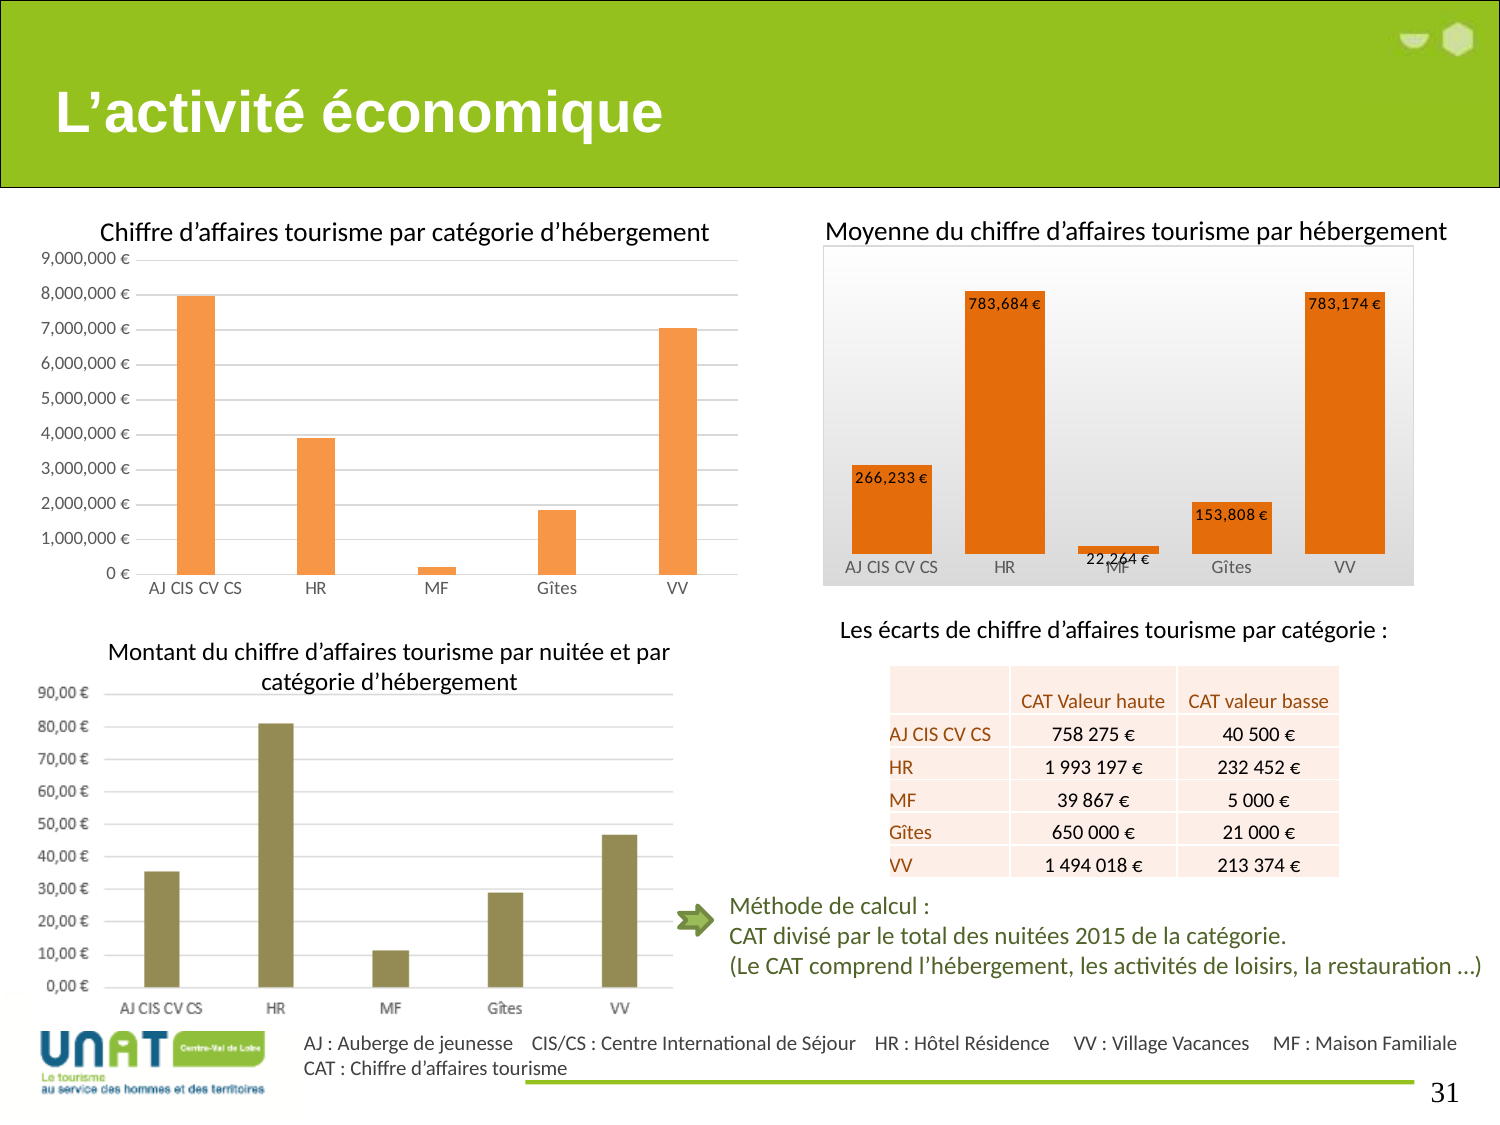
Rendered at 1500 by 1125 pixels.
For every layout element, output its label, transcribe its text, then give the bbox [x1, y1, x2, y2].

table_header CAT Valeur haute [1011, 666, 1176, 713]
table_cell 5 000 € [1178, 780, 1339, 811]
table_cell 232 452 € [1178, 748, 1339, 779]
text_box Méthode de calcul : CAT divisé par le total des nuitées 2015 de la catégorie. (Le CAT comprend l’hébergement, les activités de loisirs, la restauration …) [714, 882, 1500, 987]
chart [25, 243, 753, 607]
table_cell Gîtes [890, 813, 1009, 844]
picture [4, 675, 674, 1118]
table_cell MF [890, 780, 1009, 811]
text_box Moyenne du chiffre d’affaires tourisme par hébergement [810, 205, 1472, 253]
table_header CAT valeur basse [1178, 666, 1339, 713]
table_header [890, 666, 1009, 713]
table_cell 213 374 € [1178, 846, 1339, 877]
table_cell 650 000 € [1011, 813, 1176, 844]
text_box Montant du chiffre d’affaires tourisme par nuitée et par catégorie d’hébergement [88, 628, 691, 704]
table_cell 21 000 € [1178, 813, 1339, 844]
table_cell 40 500 € [1178, 715, 1339, 746]
text_box L’activité économique [41, 66, 1500, 152]
table_cell 1 993 197 € [1011, 748, 1176, 779]
table_cell 1 494 018 € [1011, 846, 1176, 877]
text_box Les écarts de chiffre d’affaires tourisme par catégorie : [783, 605, 1446, 651]
table_cell VV [890, 846, 1009, 877]
text_box [677, 903, 715, 937]
picture [1363, 5, 1489, 102]
slide_number 31 [1162, 1065, 1476, 1125]
text_box [0, 0, 1500, 188]
table_cell 39 867 € [1011, 780, 1176, 811]
chart [822, 244, 1415, 587]
table_cell AJ CIS CV CS [890, 715, 1009, 746]
text_box Chiffre d’affaires tourisme par catégorie d’hébergement [85, 207, 747, 242]
text_box AJ : Auberge de jeunesse CIS/CS : Centre International de Séjour HR : Hôtel Résidence VV : Village Vacances MF : Maison Familiale CAT : Chiffre d’affaires tourisme [307, 1022, 1500, 1087]
table_cell 758 275 € [1011, 715, 1176, 746]
table_cell HR [890, 748, 1009, 779]
